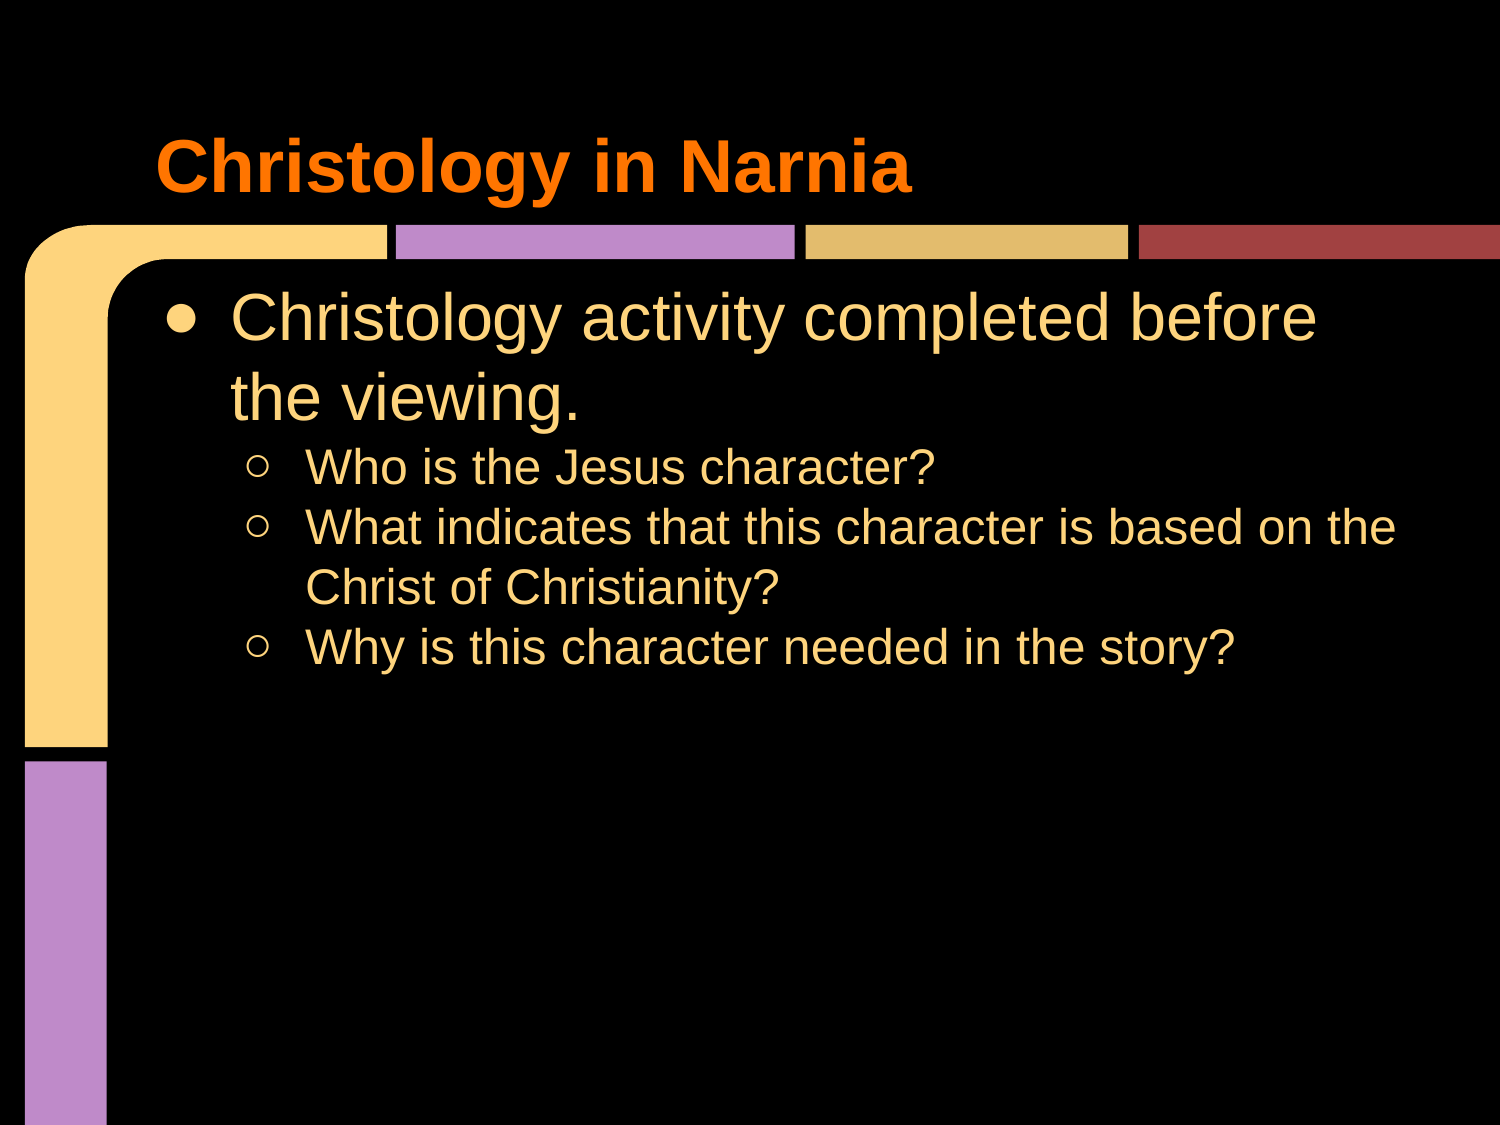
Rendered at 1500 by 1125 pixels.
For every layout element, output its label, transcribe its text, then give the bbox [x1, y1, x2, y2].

title Christology in Narnia [140, 35, 1425, 223]
list Christology activity completed before the viewing. Who is the Jesus character? What indicates that this character is based on the Christ of Christianity? Why is this character needed in the story? [140, 259, 1425, 1078]
